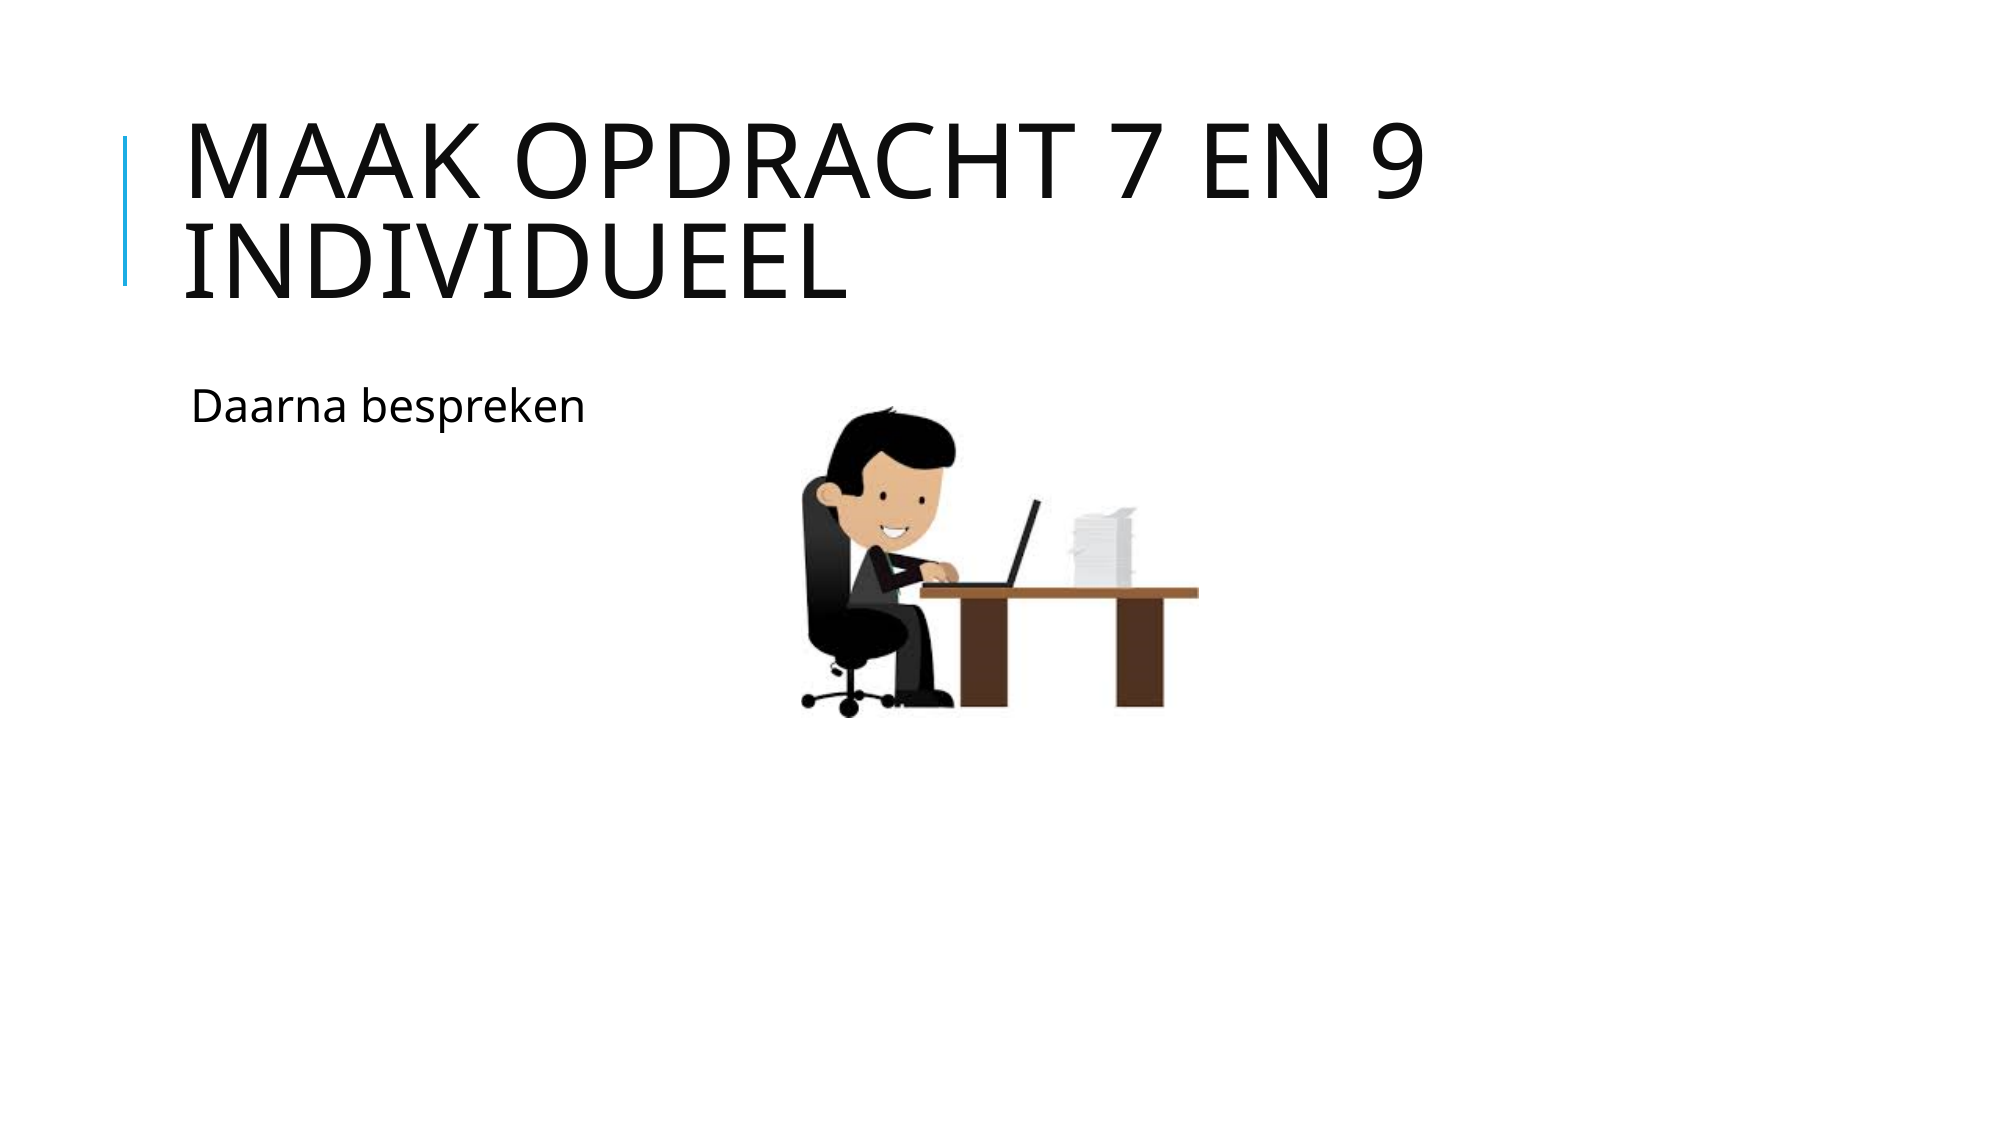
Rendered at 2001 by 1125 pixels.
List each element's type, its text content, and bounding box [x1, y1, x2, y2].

picture [801, 406, 1199, 719]
list Daarna bespreken [168, 375, 1763, 1035]
title Maak opdracht 7 en 9 individueel [168, 96, 1763, 342]
